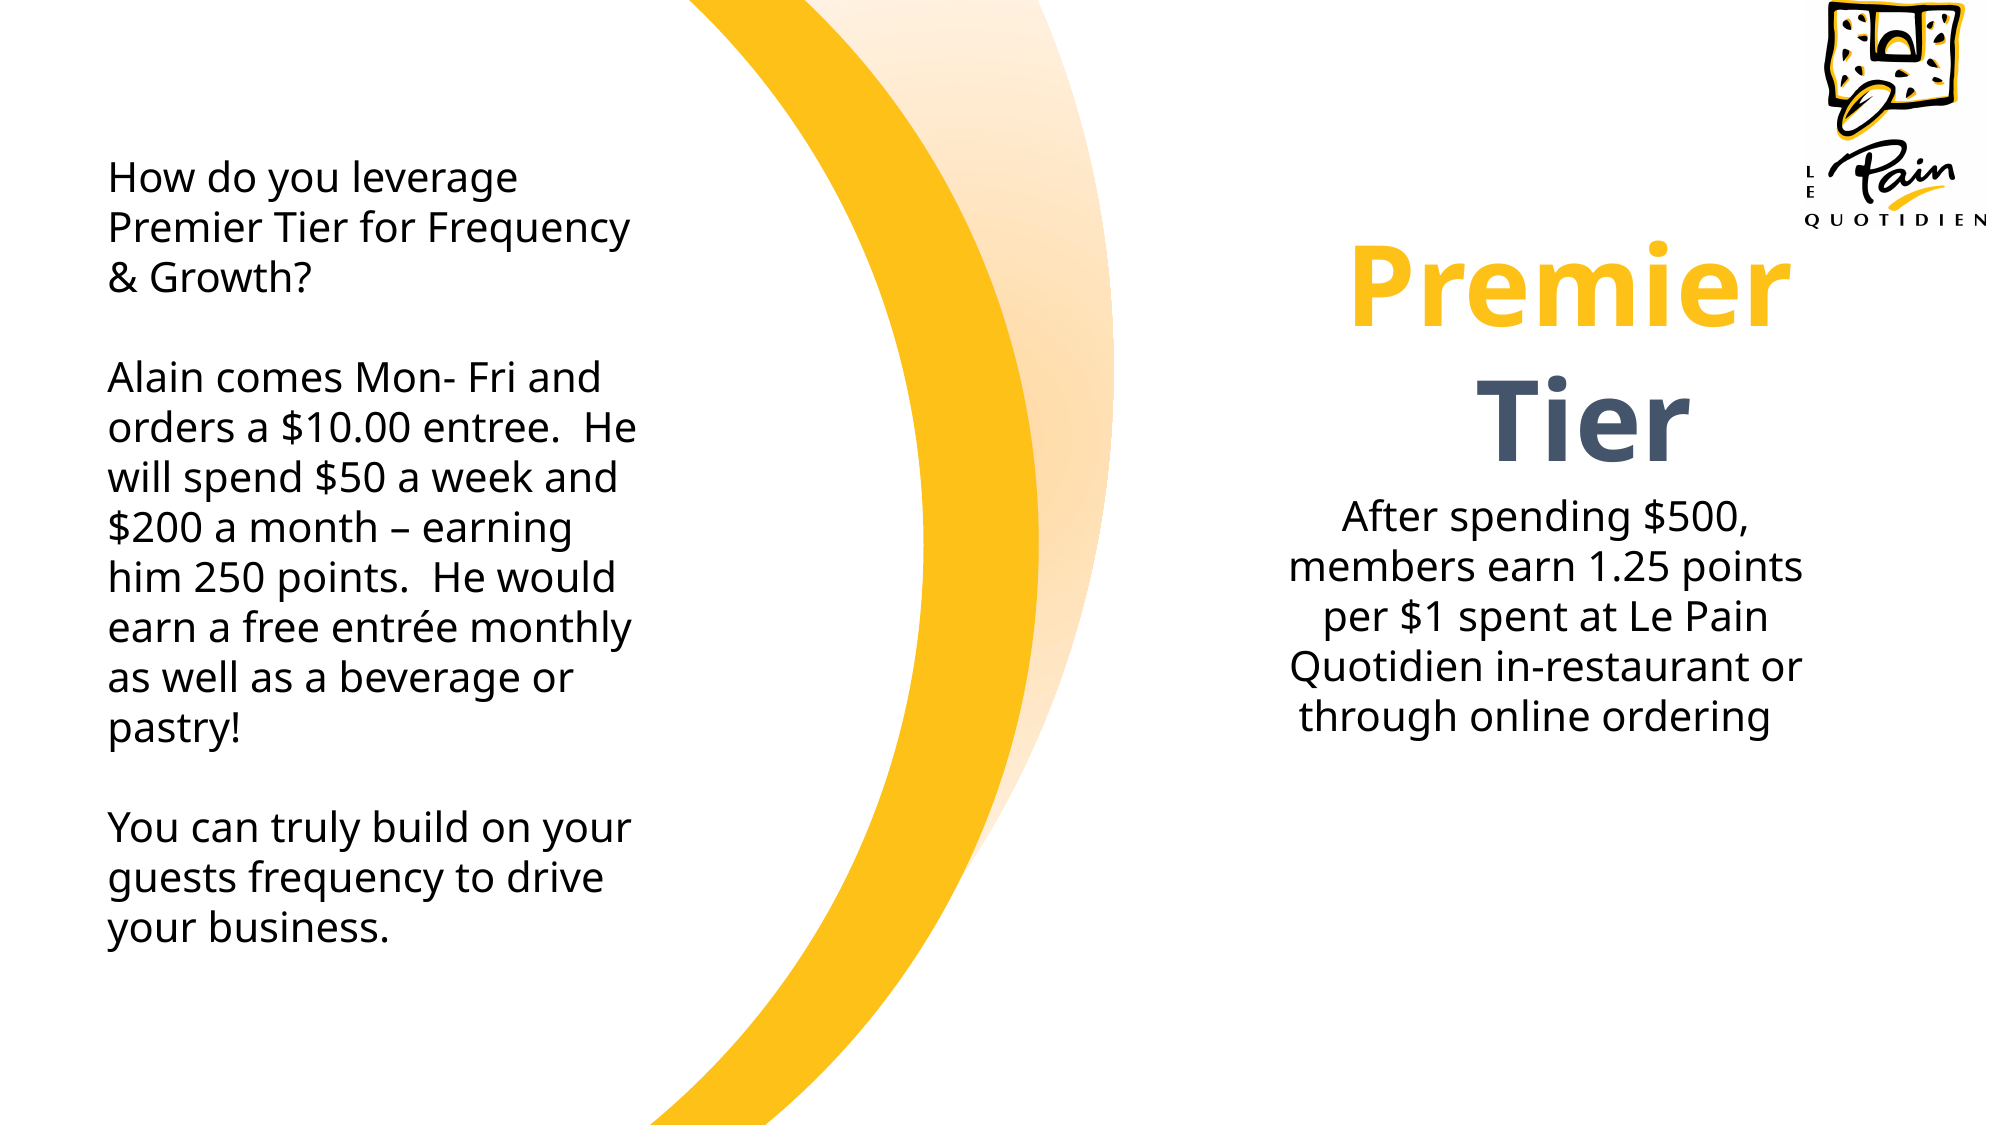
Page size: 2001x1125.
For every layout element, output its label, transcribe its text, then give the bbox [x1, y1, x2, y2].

text_box After spending $500, members earn 1.25 points per $1 spent at Le Pain Quotidien in-restaurant or through online ordering [1237, 482, 1855, 798]
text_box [613, 0, 1114, 1125]
text_box How do you leverage Premier Tier for Frequency & Growth? Alain comes Mon- Fri and orders a $10.00 entree. He will spend $50 a week and $200 a month – earning him 250 points. He would earn a free entrée monthly as well as a beverage or pastry! You can truly build on your guests frequency to drive your business. [92, 143, 608, 959]
picture [1805, 0, 1986, 229]
text_box Premier Tier [1238, 206, 1931, 527]
